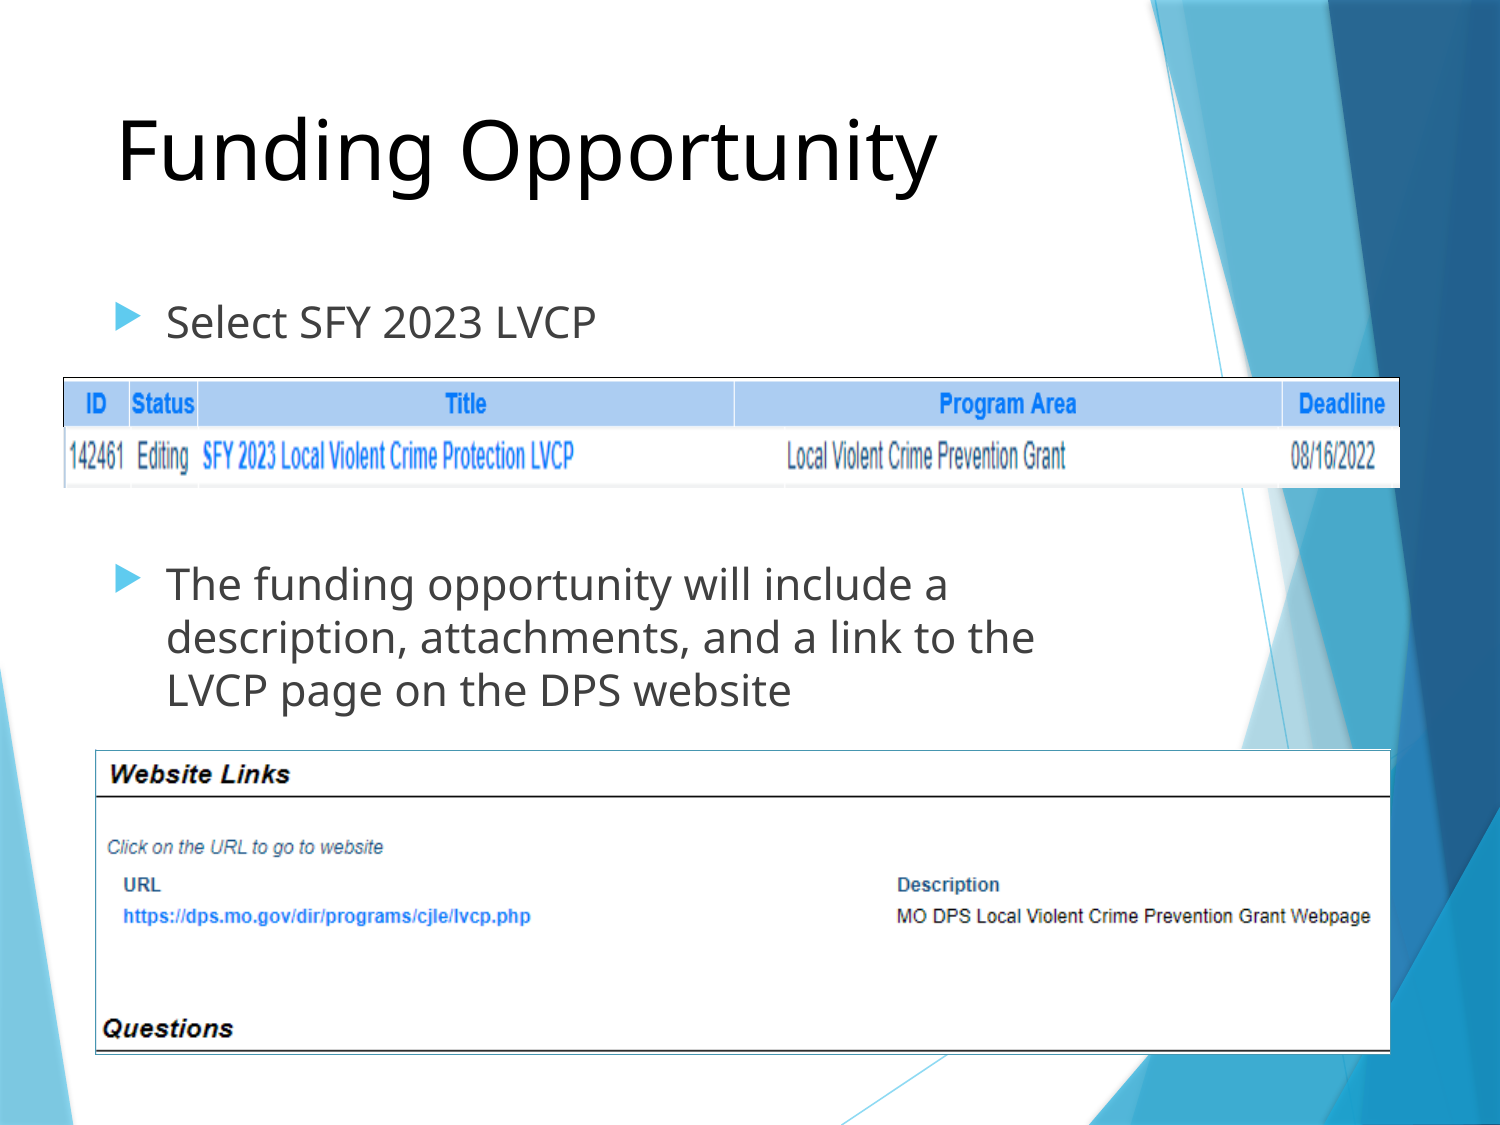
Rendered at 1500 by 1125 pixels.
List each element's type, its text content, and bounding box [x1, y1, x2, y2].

list Select SFY 2023 LVCP The funding opportunity will include a description, attachments, and a link to the LVCP page on the DPS website [97, 498, 1139, 748]
picture [94, 749, 1392, 1056]
picture [62, 376, 1400, 488]
title Funding Opportunity [100, 89, 1142, 306]
list Select SFY 2023 LVCP The funding opportunity will include a description, attachments, and a link to the LVCP page on the DPS website [97, 287, 1139, 376]
